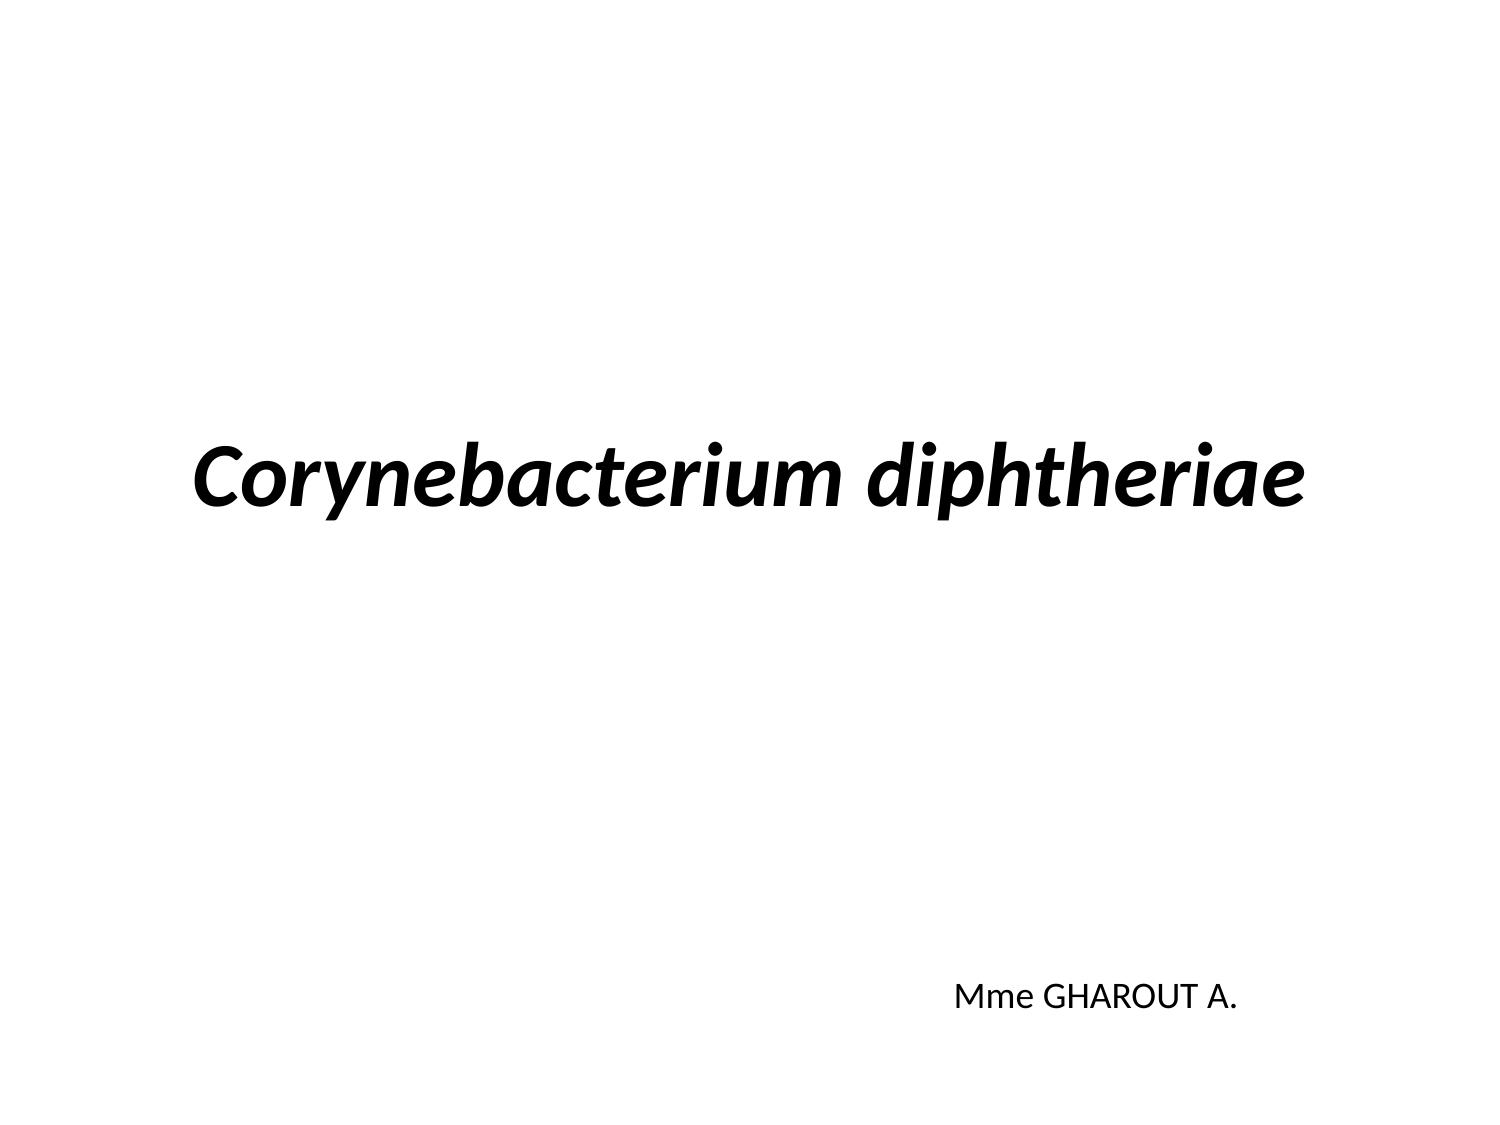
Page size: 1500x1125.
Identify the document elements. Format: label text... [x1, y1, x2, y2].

text_box Mme GHAROUT A. [938, 964, 1400, 1024]
title Corynebacterium diphtheriae [112, 349, 1388, 591]
